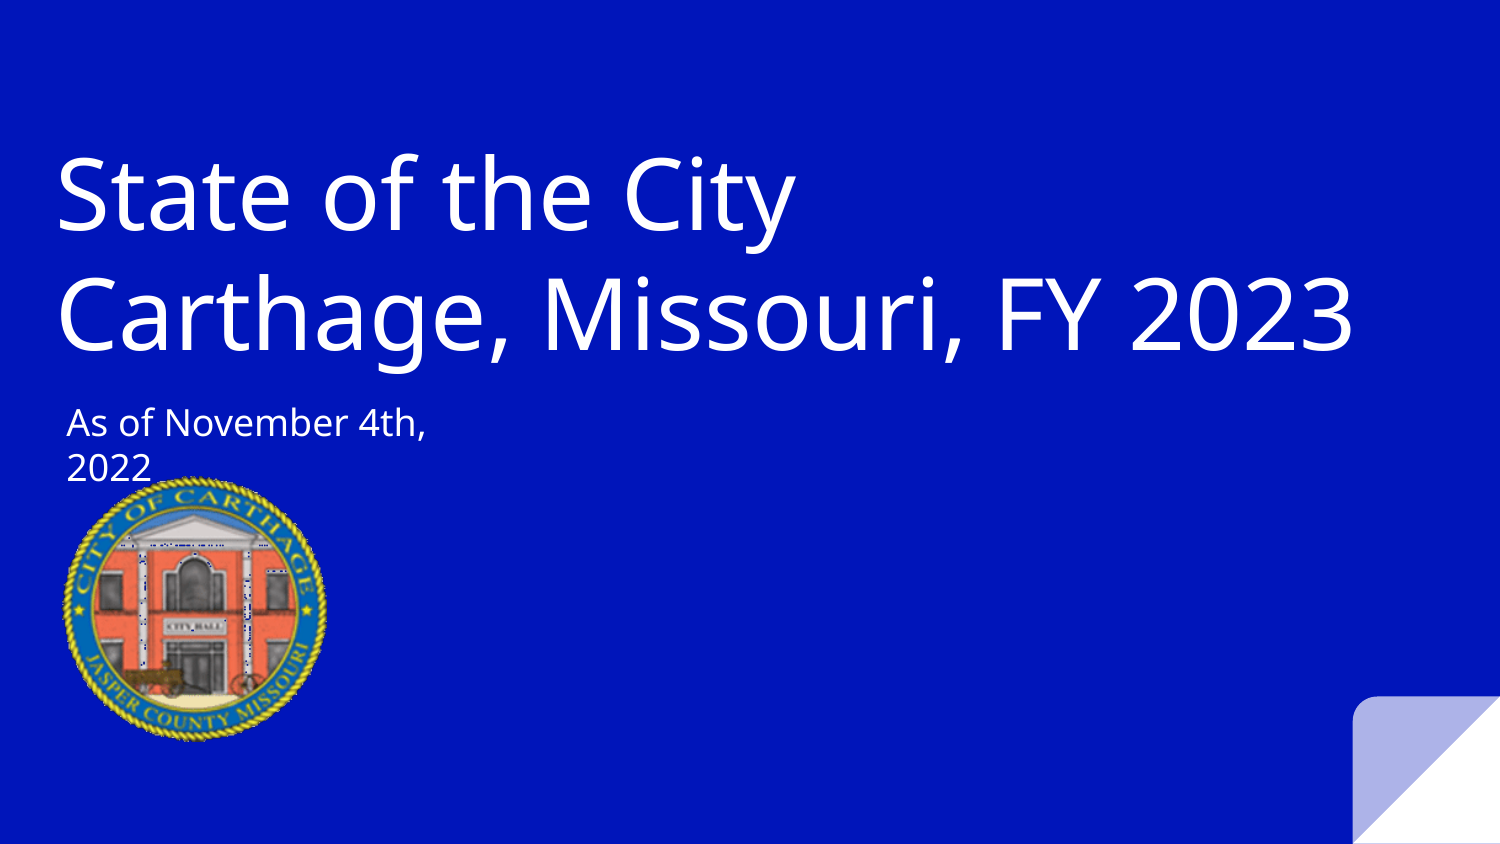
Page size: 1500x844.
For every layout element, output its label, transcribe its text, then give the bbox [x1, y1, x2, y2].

title State of the City Carthage, Missouri, FY 2023 [40, 232, 1389, 386]
picture [61, 476, 328, 743]
subtitle As of November 4th, 2022 [51, 383, 524, 455]
